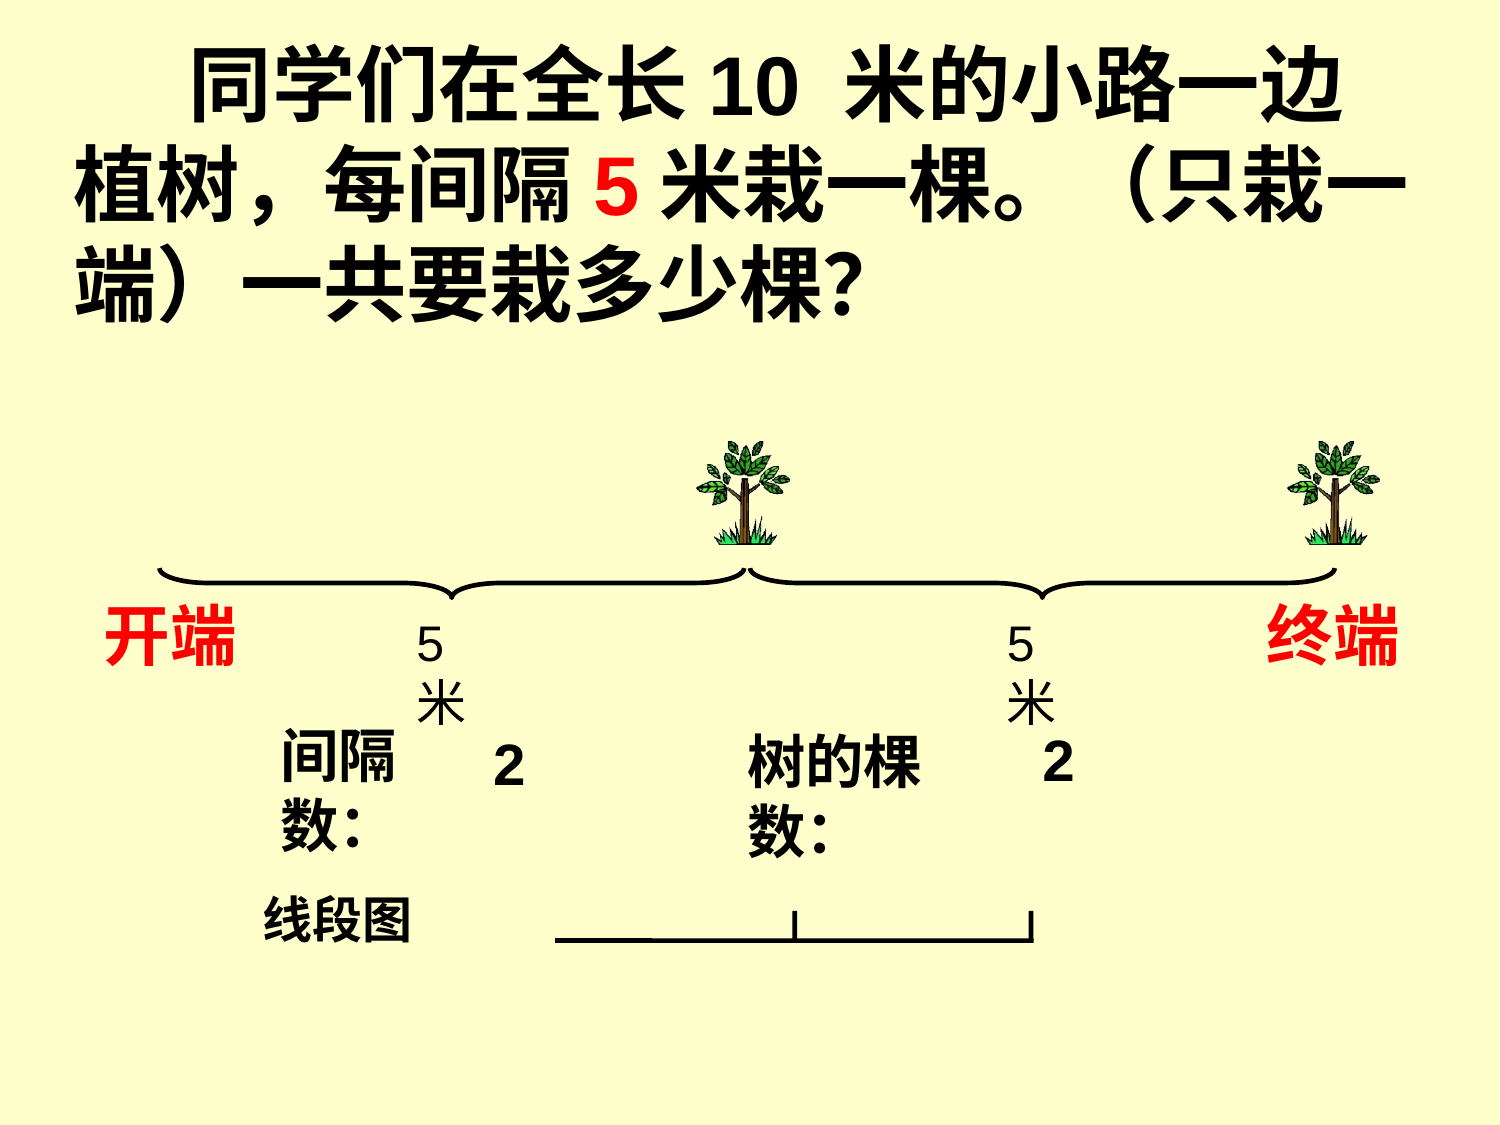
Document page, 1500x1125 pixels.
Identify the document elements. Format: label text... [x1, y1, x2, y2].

text_box 同学们在全长10 米的小路一边植树，每间隔5米栽一棵。（只栽一端）一共要栽多少棵？ [59, 24, 1442, 340]
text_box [88, 440, 1418, 682]
text_box 树的棵数： [732, 717, 1016, 873]
text_box 间隔数： [265, 711, 514, 867]
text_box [554, 910, 1034, 941]
text_box 2 [1027, 716, 1111, 801]
text_box 2 [478, 719, 561, 805]
text_box 线段图 [247, 881, 473, 957]
